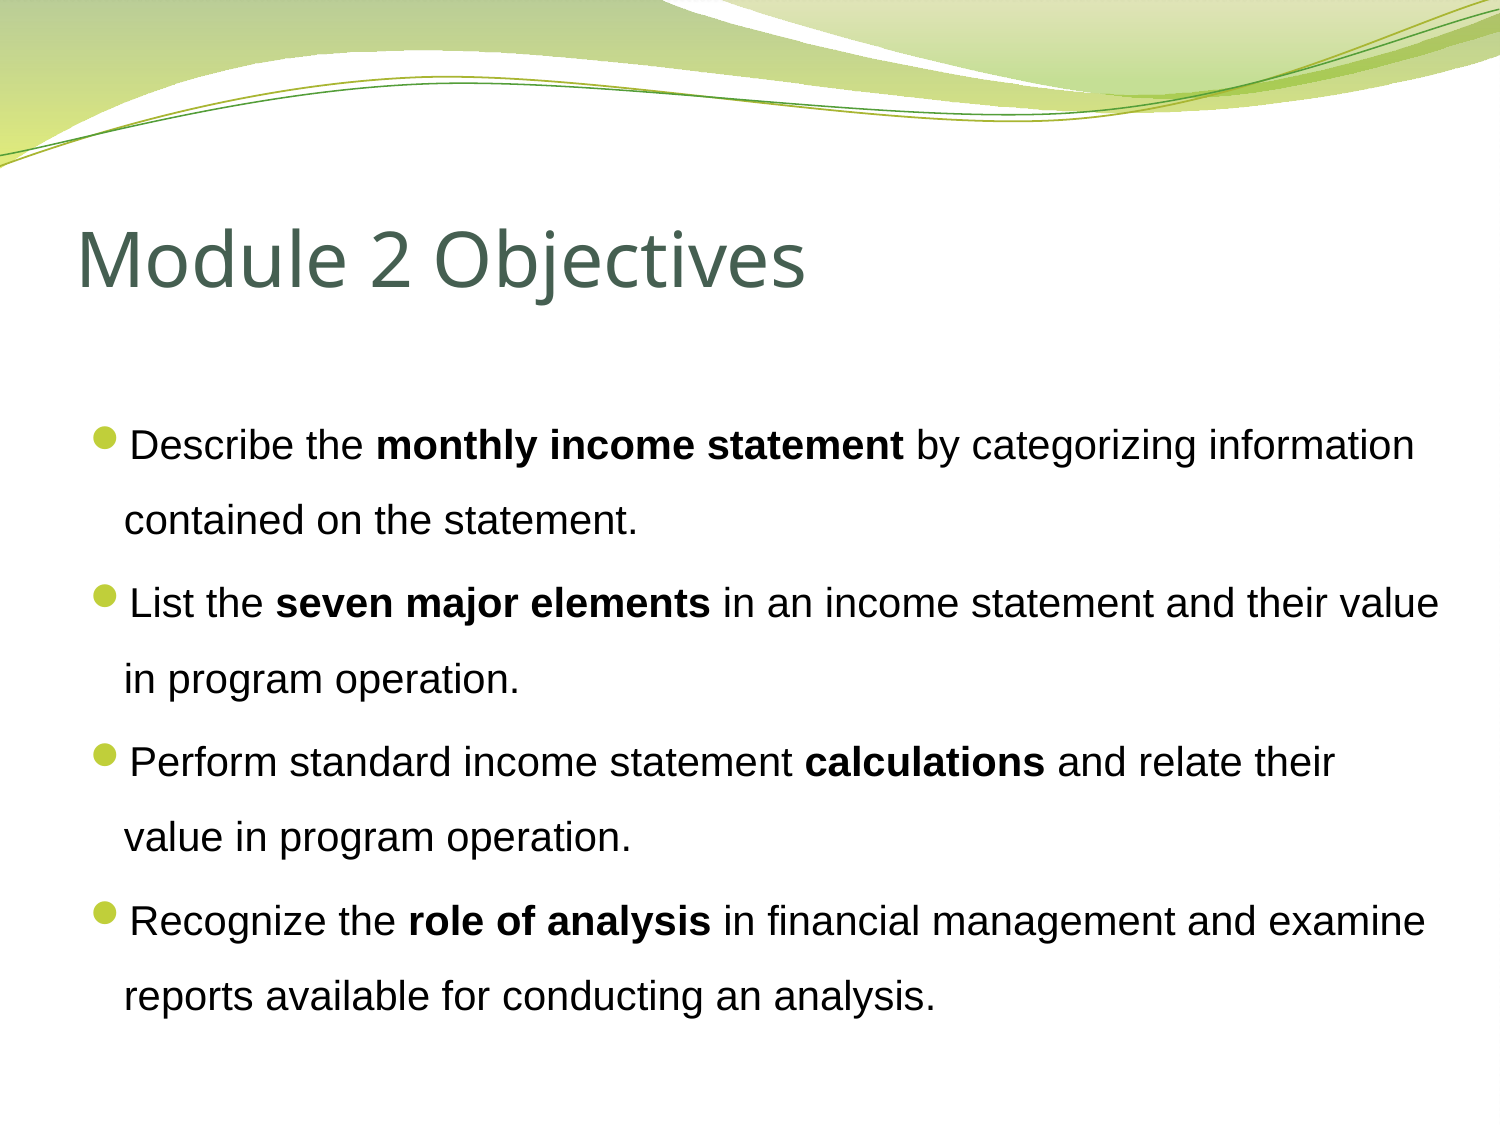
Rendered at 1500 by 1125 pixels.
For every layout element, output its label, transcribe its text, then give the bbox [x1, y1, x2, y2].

title Module 2 Objectives [75, 115, 1425, 304]
list Describe the monthly income statement by categorizing information contained on the statement. List the seven major elements in an income statement and their value in program operation. Perform standard income statement calculations and relate their value in program operation. Recognize the role of analysis in financial management and examine reports available for conducting an analysis. [75, 385, 1457, 1085]
